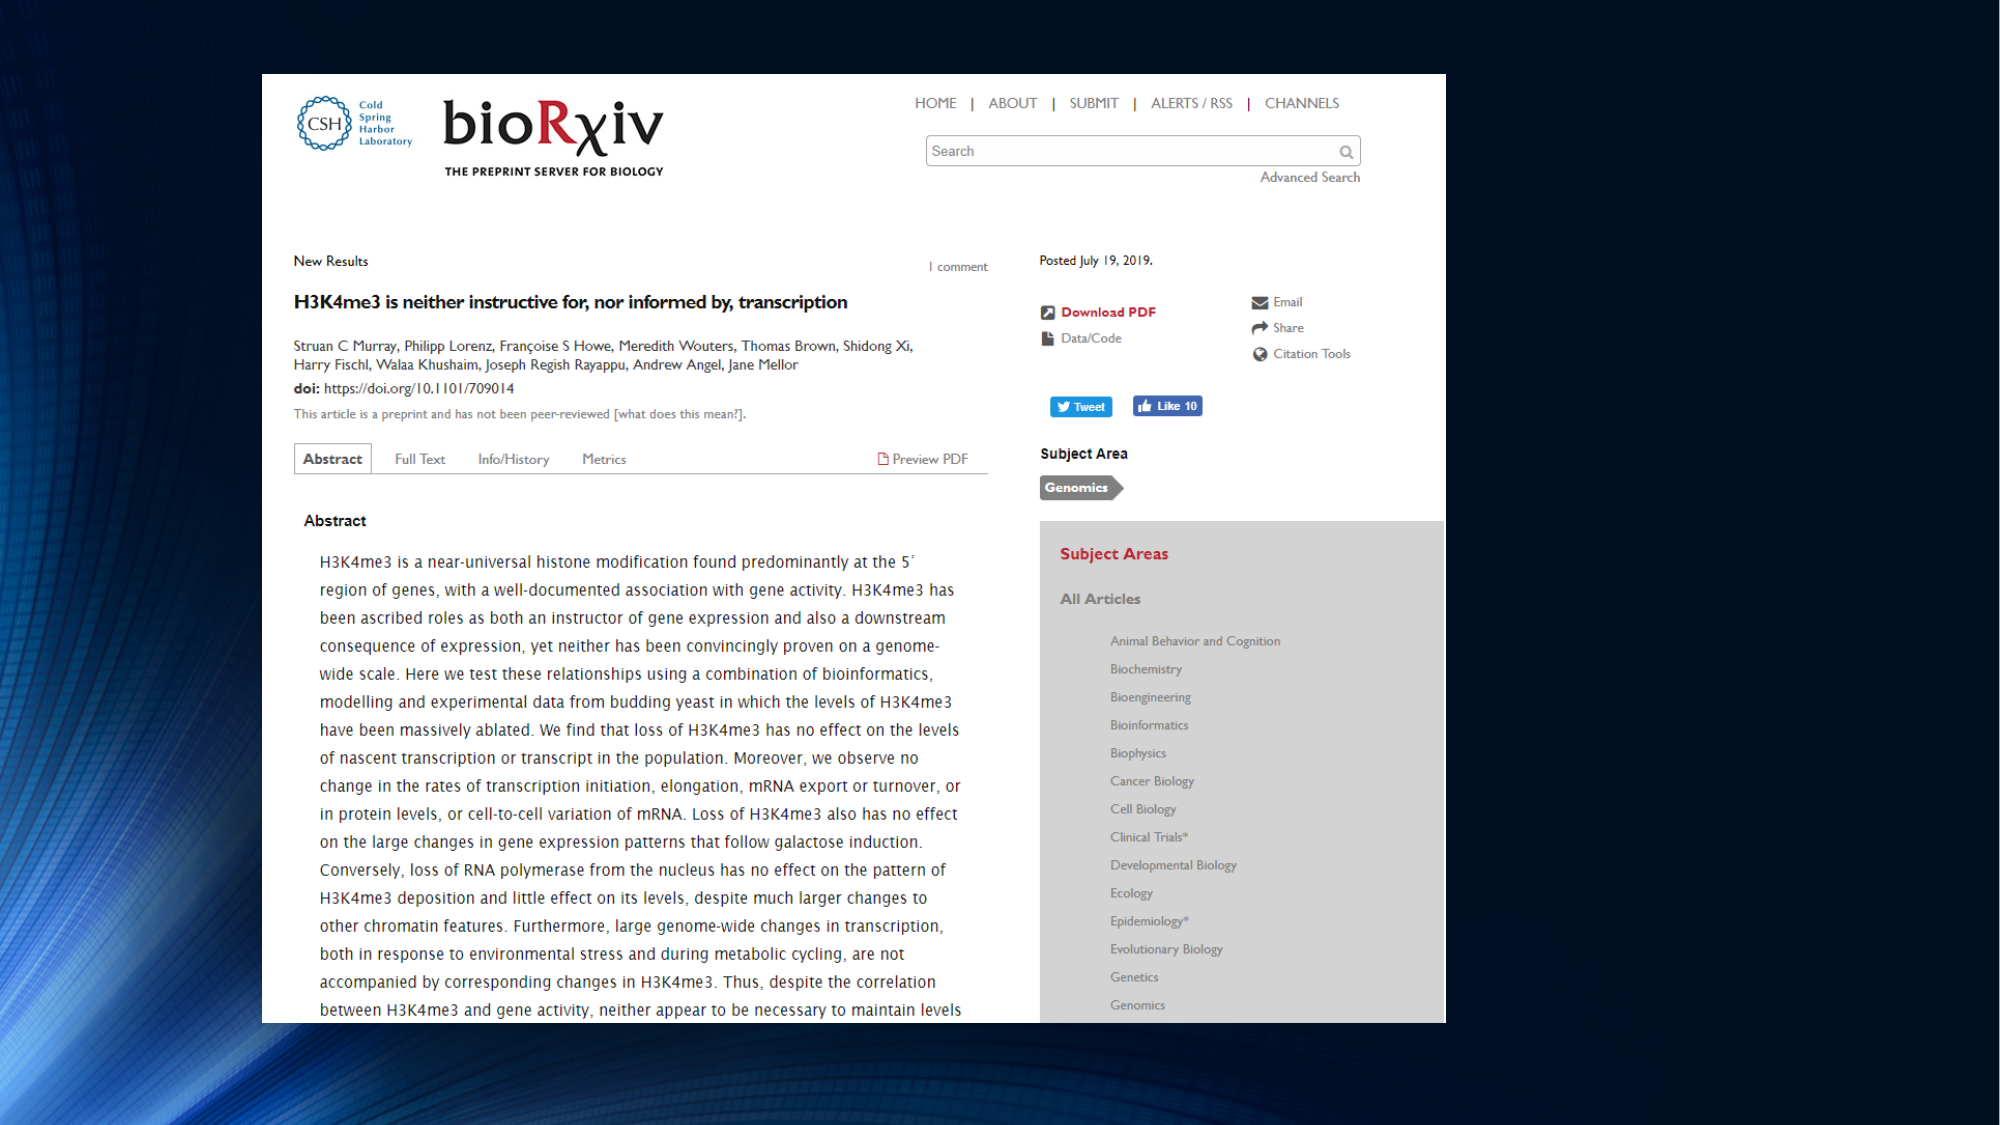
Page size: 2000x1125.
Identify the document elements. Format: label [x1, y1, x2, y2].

list [262, 74, 1446, 1023]
picture [0, 0, 2000, 1125]
